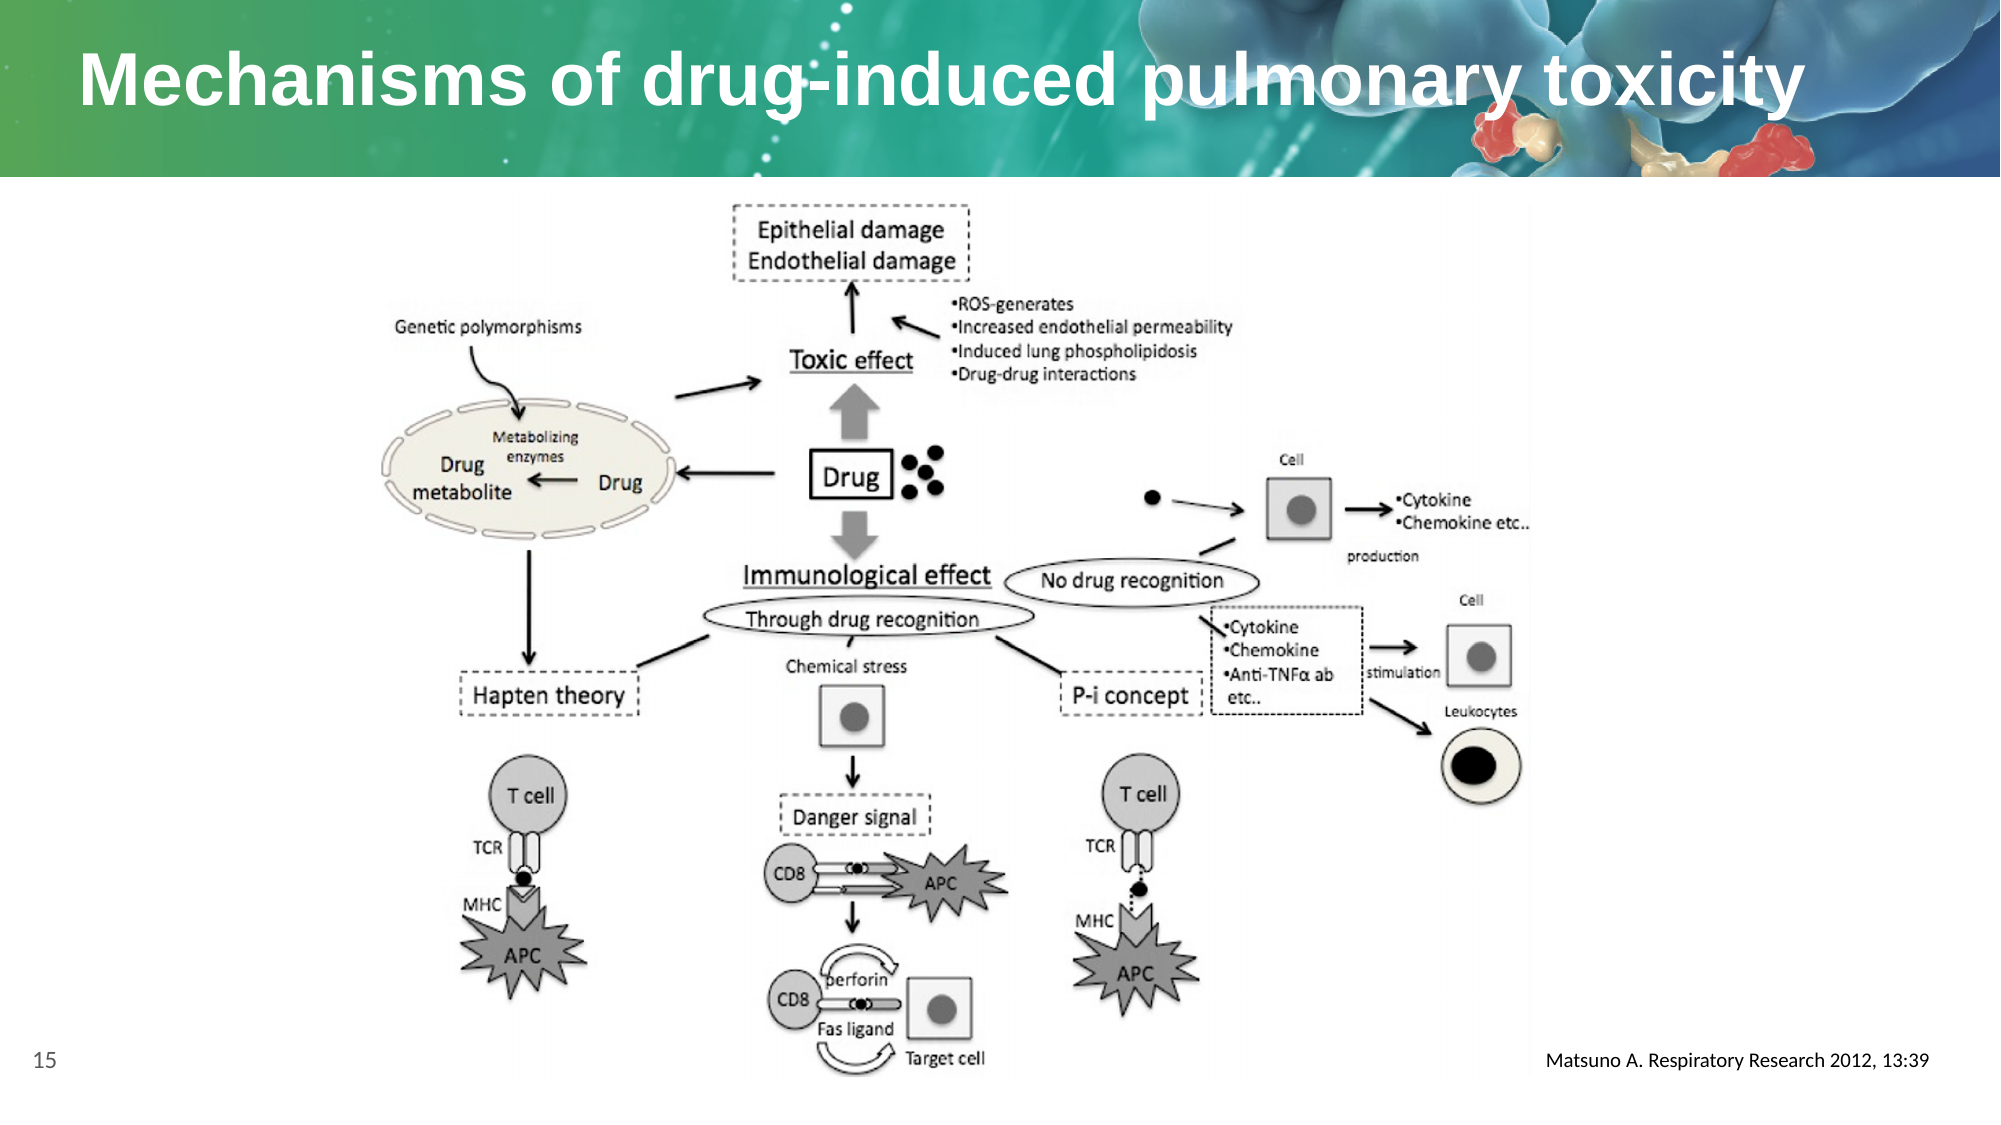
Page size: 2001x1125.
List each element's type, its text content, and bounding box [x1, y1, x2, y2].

picture [0, 0, 2000, 177]
title Mechanisms of drug-induced pulmonary toxicity [63, 45, 1952, 137]
text_box Matsuno A. Respiratory Research 2012, 13:39 [1531, 1039, 1952, 1079]
text_box 15 [17, 1035, 73, 1081]
picture [371, 192, 1531, 1082]
